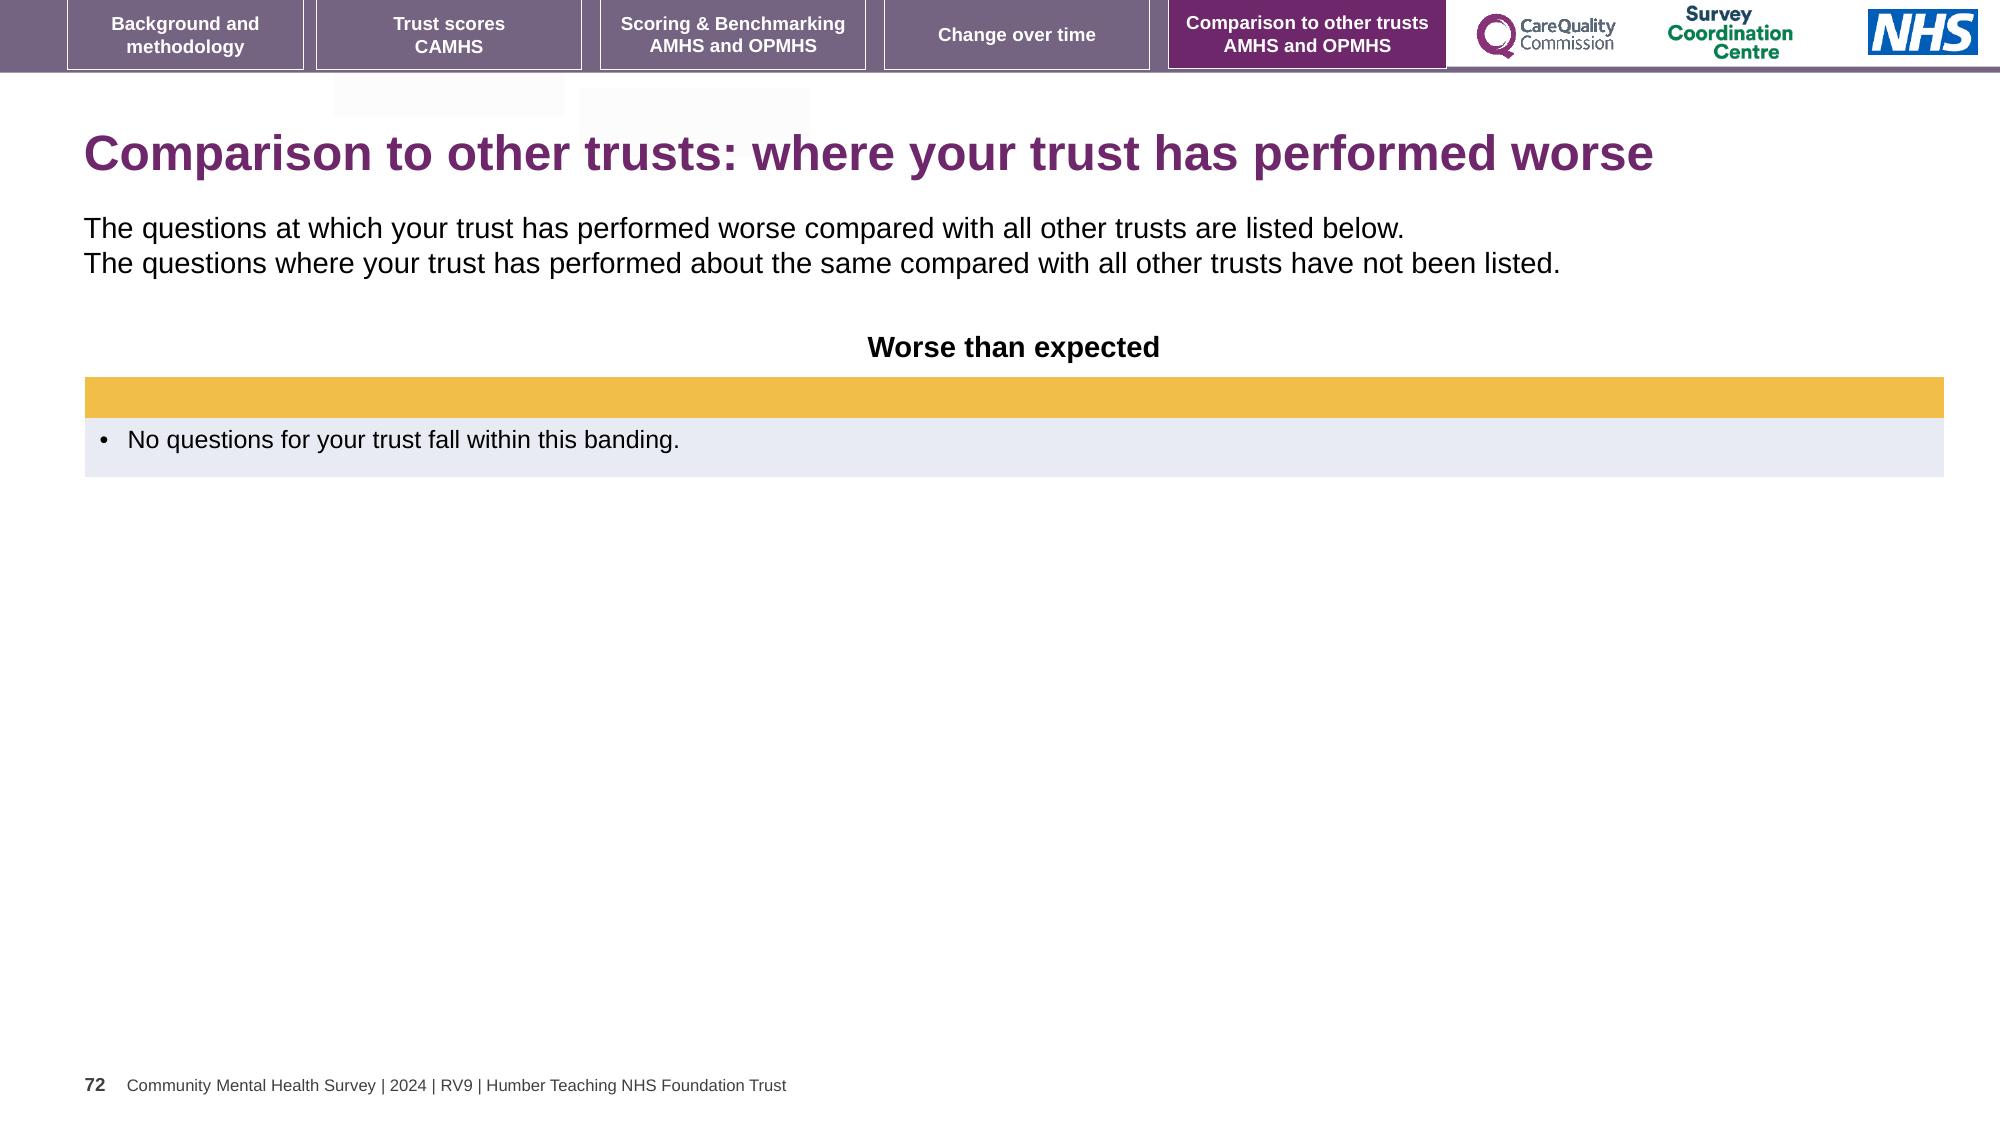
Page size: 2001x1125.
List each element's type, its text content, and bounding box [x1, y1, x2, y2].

text_box 72 [84, 1065, 122, 1125]
title Comparison to other trusts: where your trust has performed worse [68, 100, 1942, 209]
table_cell [85, 377, 1944, 418]
picture [1476, 13, 1616, 59]
text_box The questions at which your trust has performed worse compared with all other trusts are listed below. The questions where your trust has performed about the same compared with all other trusts have not been listed. [68, 202, 1896, 287]
picture [1868, 9, 1978, 55]
table_header Worse than expected [85, 317, 1944, 377]
picture [1666, 3, 1794, 61]
table_cell No questions for your trust fall within this banding. [85, 418, 1944, 477]
